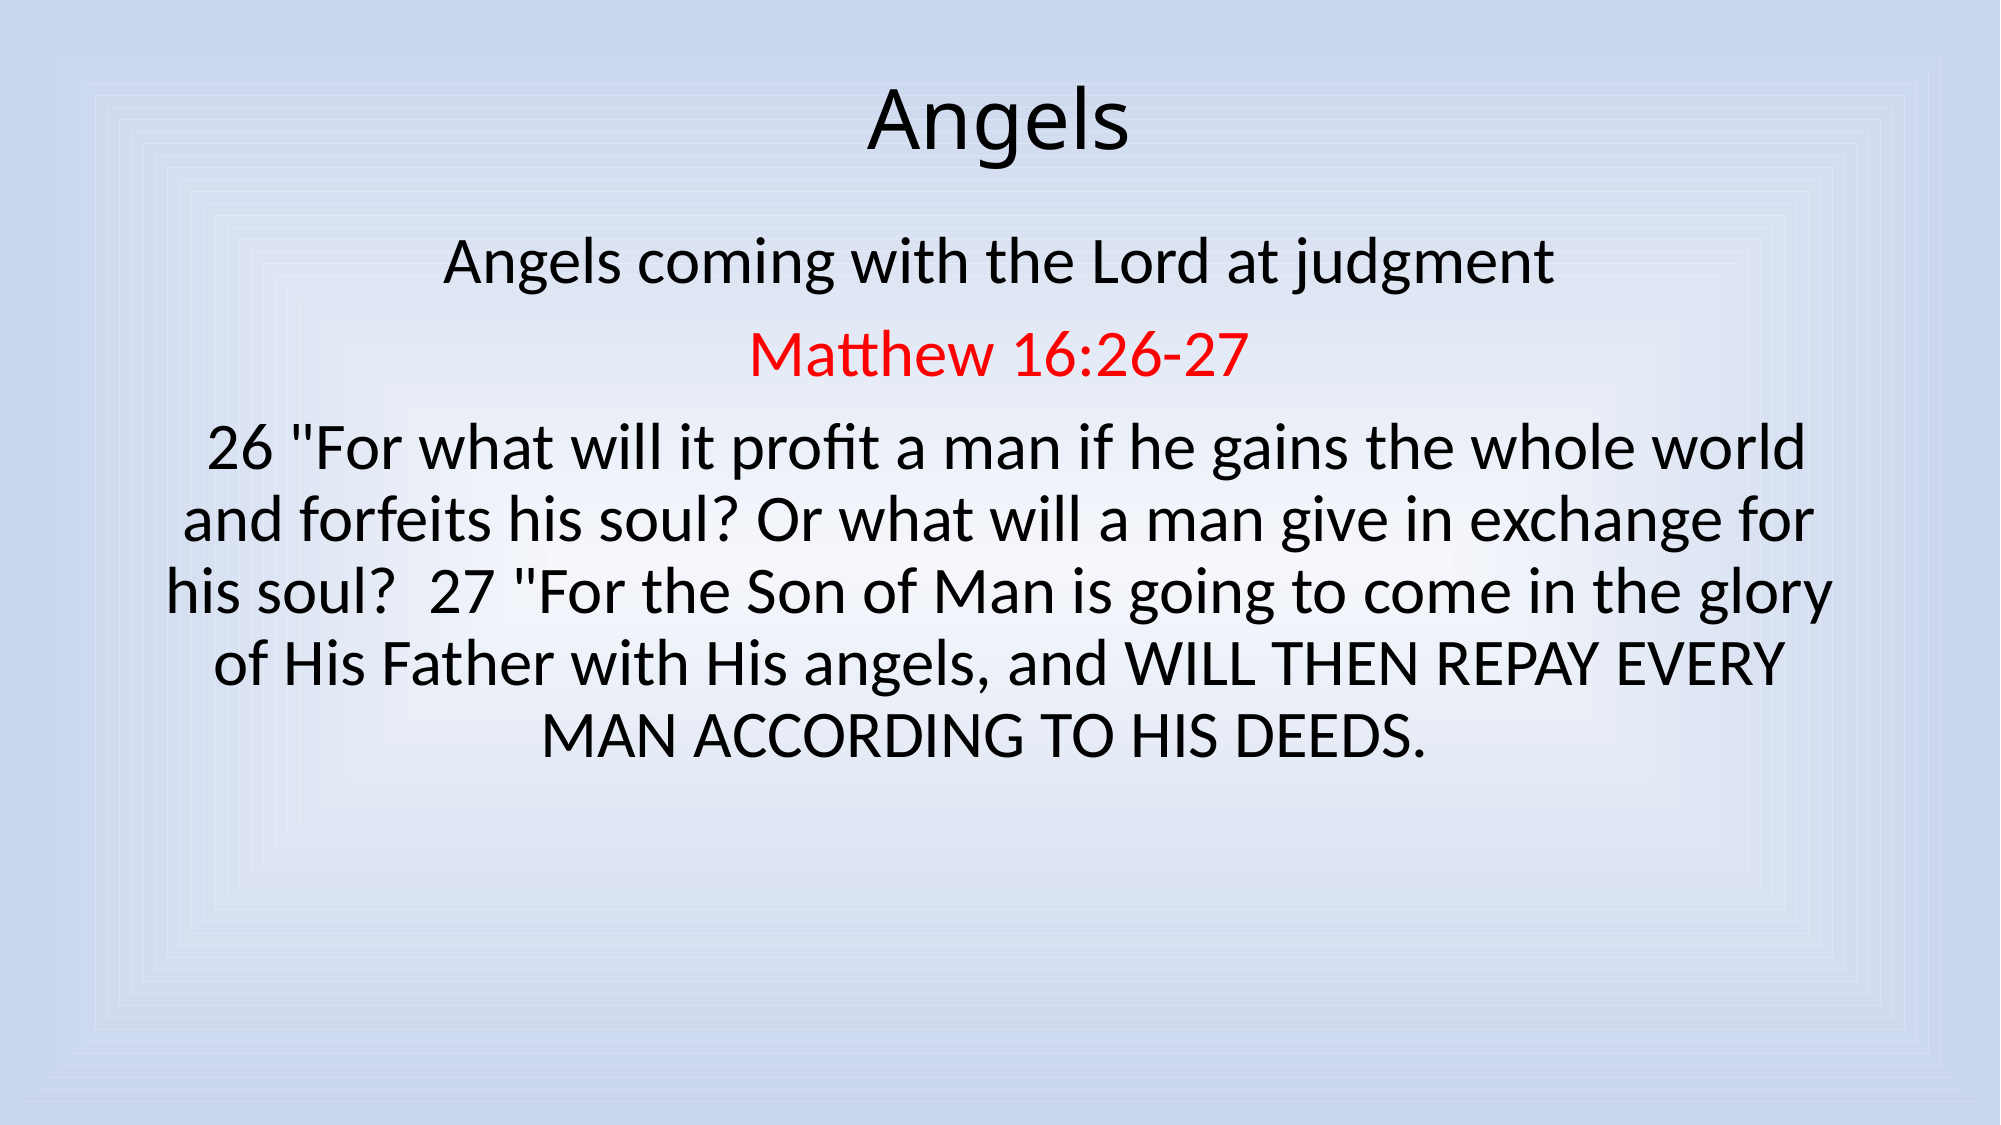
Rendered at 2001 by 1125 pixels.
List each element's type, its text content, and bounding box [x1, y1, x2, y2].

list Angels coming with the Lord at judgment Matthew 16:26-27 26 "For what will it profit a man if he gains the whole world and forfeits his soul? Or what will a man give in exchange for his soul? 27 "For the Son of Man is going to come in the glory of His Father with His angels, and WILL THEN REPAY EVERY MAN ACCORDING TO HIS DEEDS. [137, 218, 1863, 1125]
title Angels [137, 59, 1863, 185]
